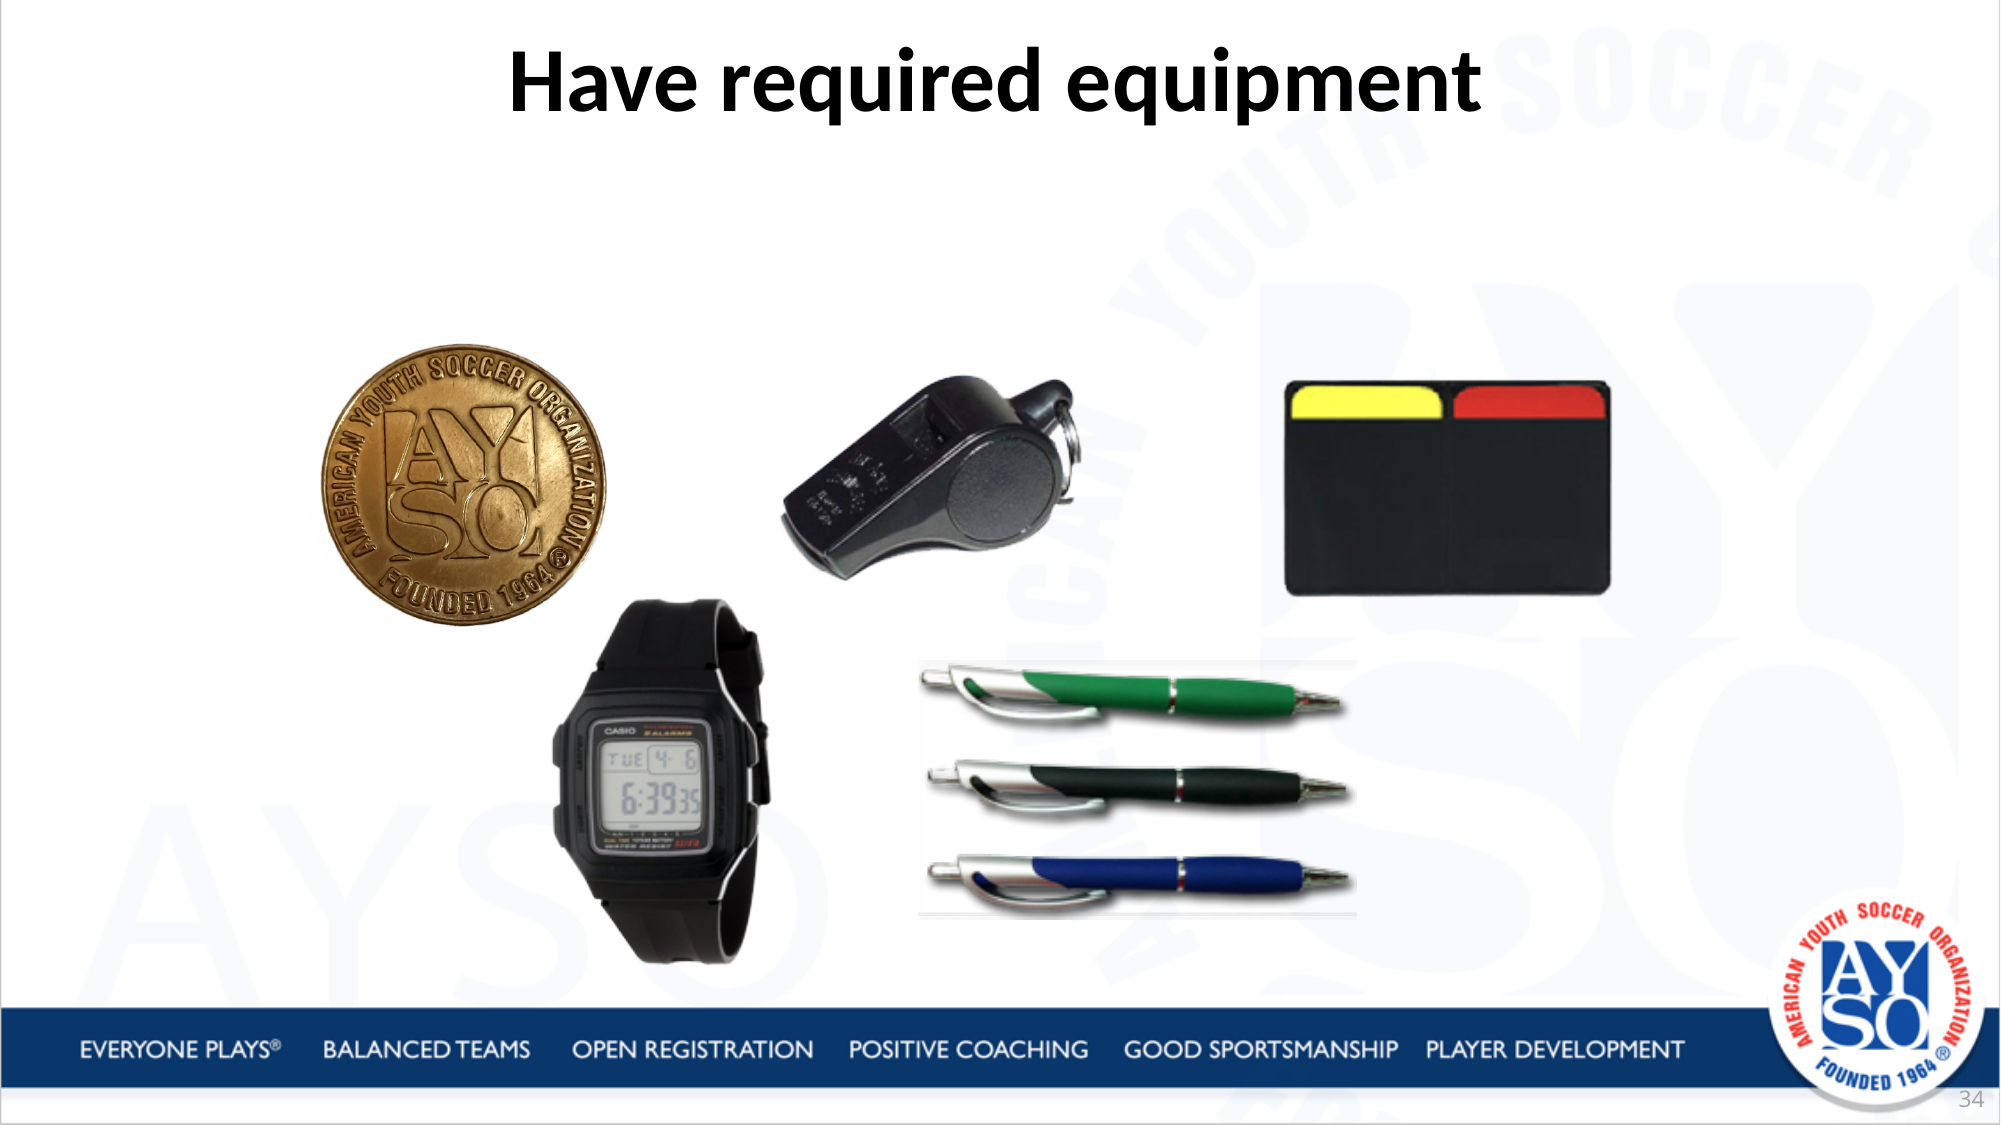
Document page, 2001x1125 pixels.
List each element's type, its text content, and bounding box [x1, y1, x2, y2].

slide_number 34 [1850, 1074, 2000, 1125]
picture [0, 0, 2001, 1125]
text_box Have required equipment [390, 12, 1603, 125]
